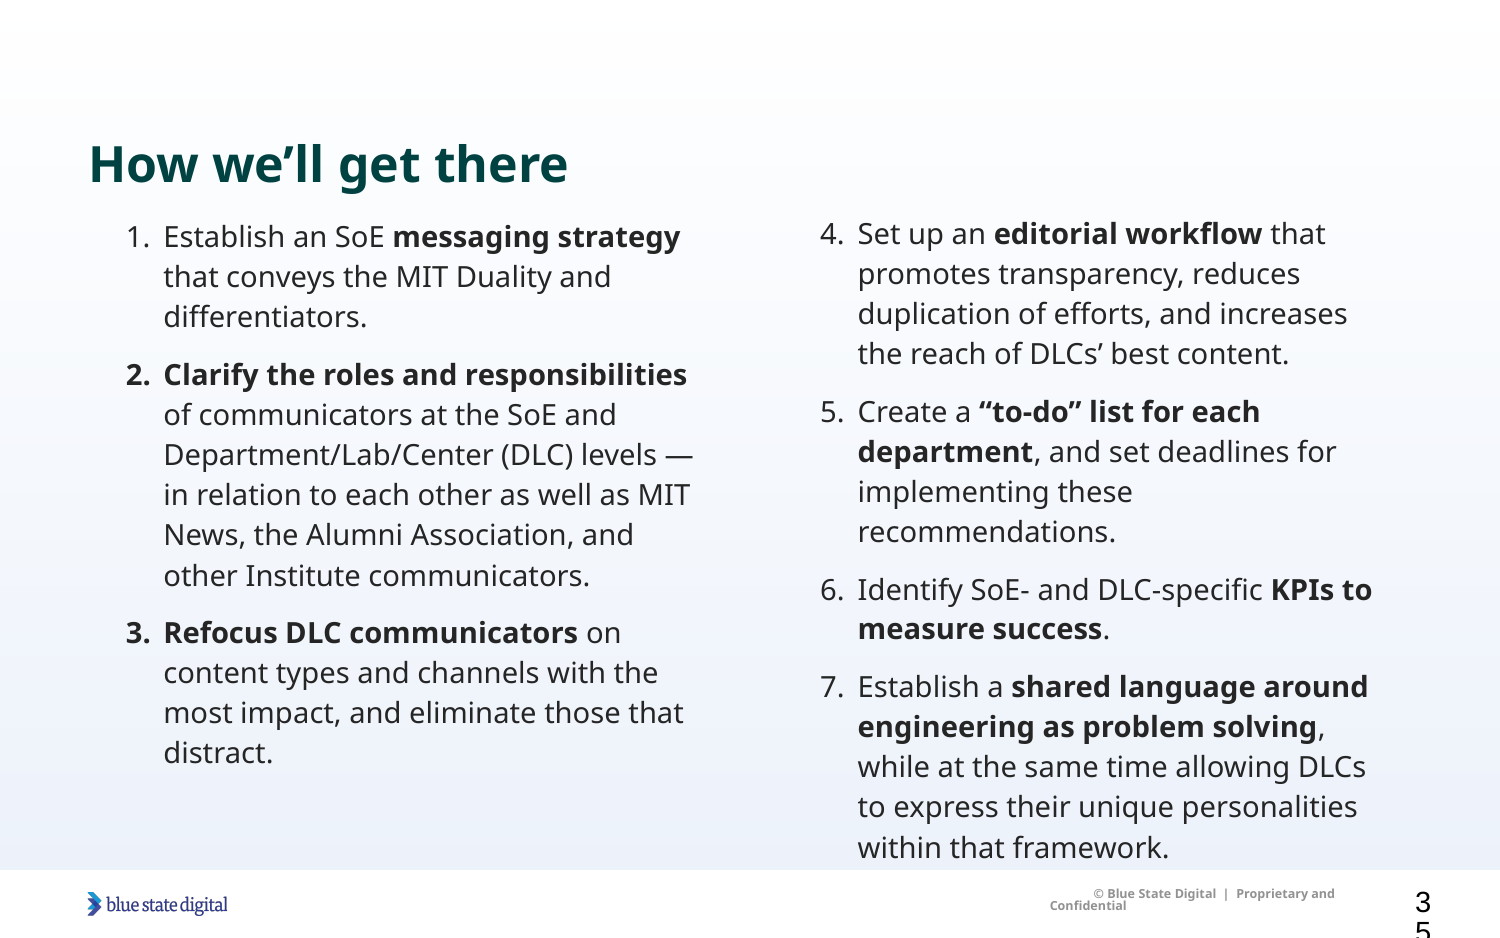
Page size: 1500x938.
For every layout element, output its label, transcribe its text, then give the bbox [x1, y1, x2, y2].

text_box How we’ll get there Establish an SoE messaging strategy that conveys the MIT Duality and differentiators. Clarify the roles and responsibilities of communicators at the SoE and Department/Lab/Center (DLC) levels — in relation to each other as well as MIT News, the Alumni Association, and other Institute communicators. Refocus DLC communicators on content types and channels with the most impact, and eliminate those that distract. [73, 108, 715, 847]
picture [87, 892, 228, 916]
text_box Set up an editorial workflow that promotes transparency, reduces duplication of efforts, and increases the reach of DLCs’ best content. Create a “to-do” list for each department, and set deadlines for implementing these recommendations. Identify SoE- and DLC-specific KPIs to measure success. Establish a shared language around engineering as problem solving, while at the same time allowing DLCs to express their unique personalities within that framework. [767, 194, 1409, 847]
slide_number 35 [1400, 865, 1453, 937]
